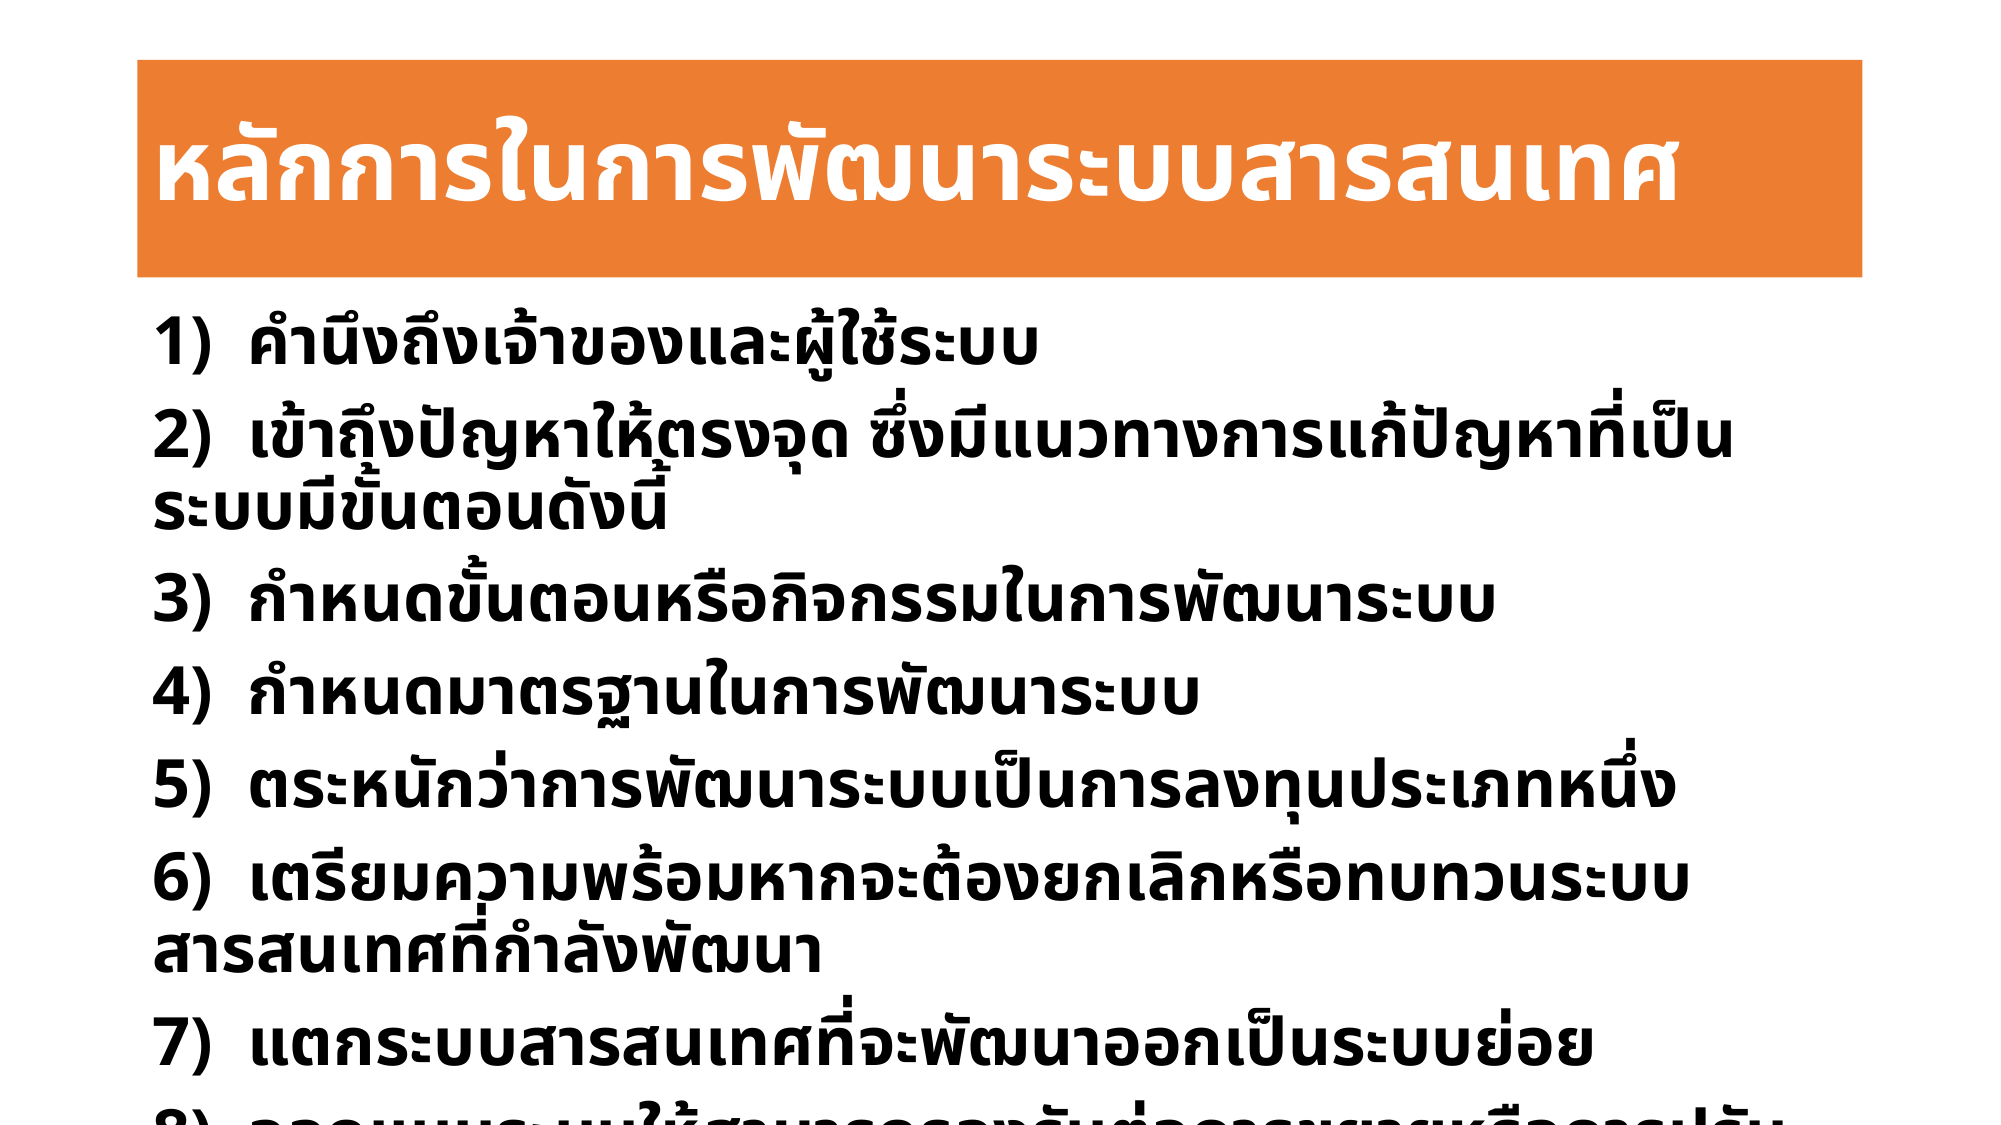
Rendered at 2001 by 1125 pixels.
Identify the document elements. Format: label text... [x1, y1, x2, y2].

list 1) คำนึงถึงเจ้าของและผู้ใช้ระบบ 2) เข้าถึงปัญหาให้ตรงจุด ซึ่งมีแนวทางการแก้ปัญหาที่เป็นระบบมีขั้นตอนดังนี้ 3) กำหนดขั้นตอนหรือกิจกรรมในการพัฒนาระบบ 4) กำหนดมาตรฐานในการพัฒนาระบบ 5) ตระหนักว่าการพัฒนาระบบเป็นการลงทุนประเภทหนึ่ง 6) เตรียมความพร้อมหากจะต้องยกเลิกหรือทบทวนระบบสารสนเทศที่กำลังพัฒนา 7) แตกระบบสารสนเทศที่จะพัฒนาออกเป็นระบบย่อย 8) ออกแบบระบบให้สามารถรองรับต่อการขยายหรือการปรับเปลี่ยนในอนาคต [137, 299, 1863, 1014]
title หลักการในการพัฒนาระบบสารสนเทศ [137, 59, 1863, 278]
